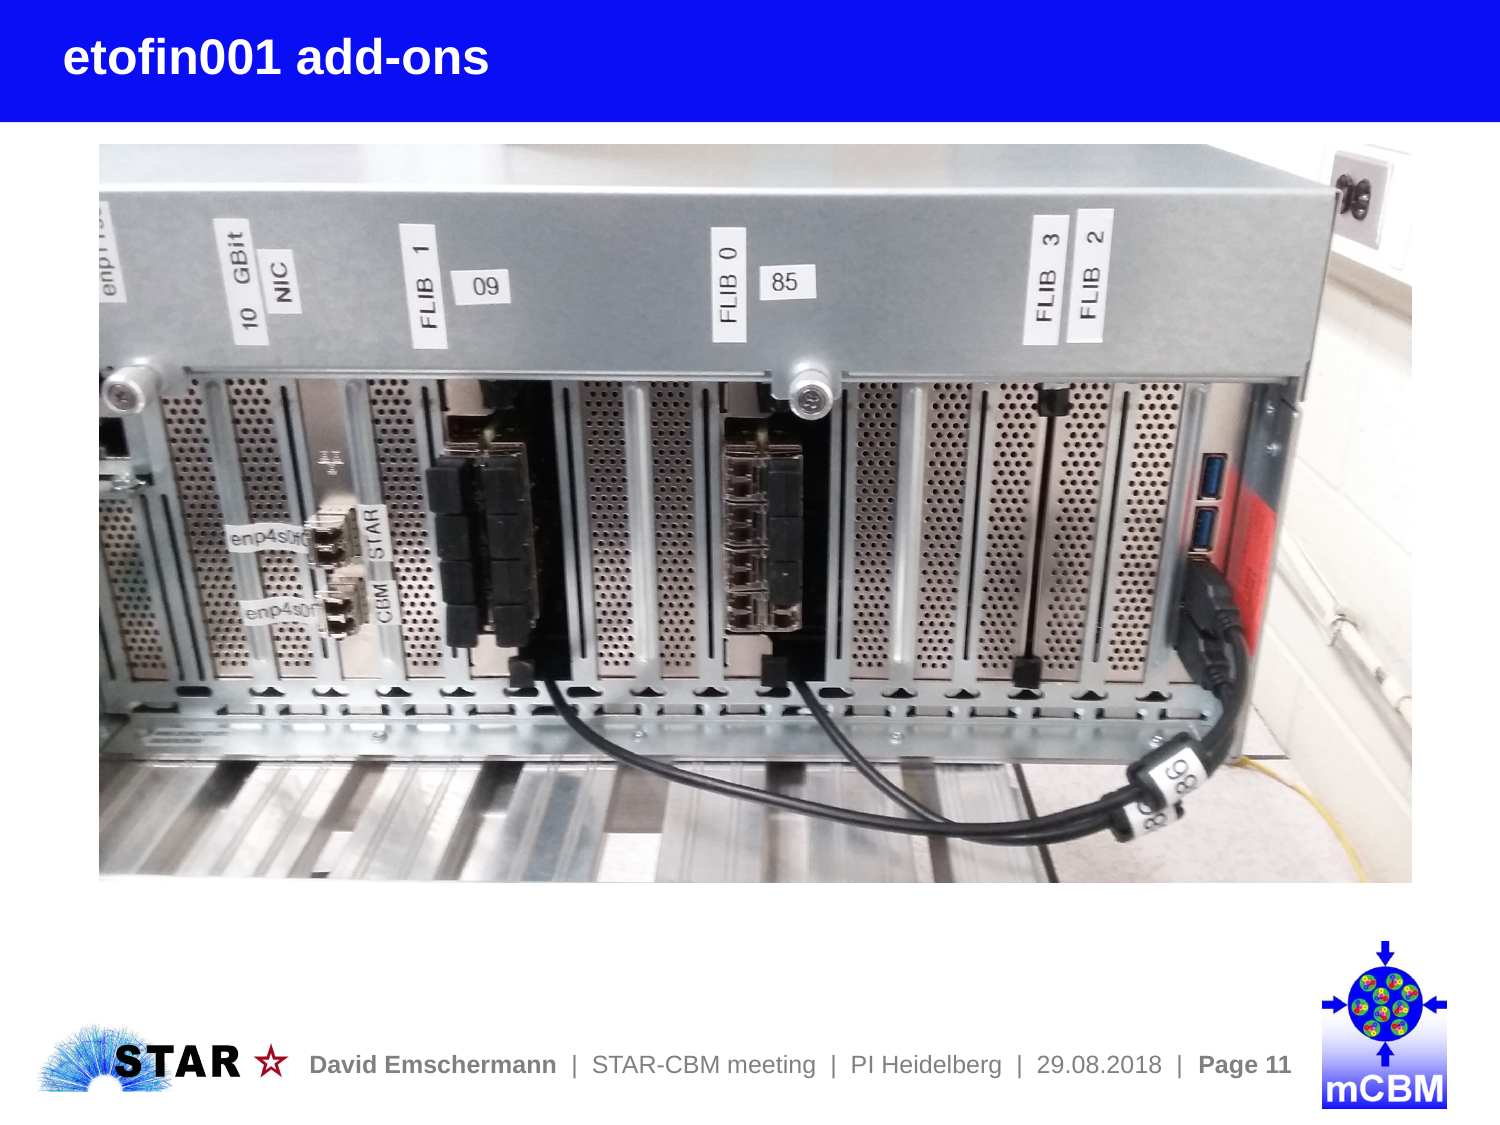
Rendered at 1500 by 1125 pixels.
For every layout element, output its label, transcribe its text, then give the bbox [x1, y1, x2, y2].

text_box etofin001 add-ons [47, 16, 1446, 107]
picture [98, 143, 1412, 883]
picture [1322, 941, 1447, 1110]
picture [34, 1023, 294, 1092]
